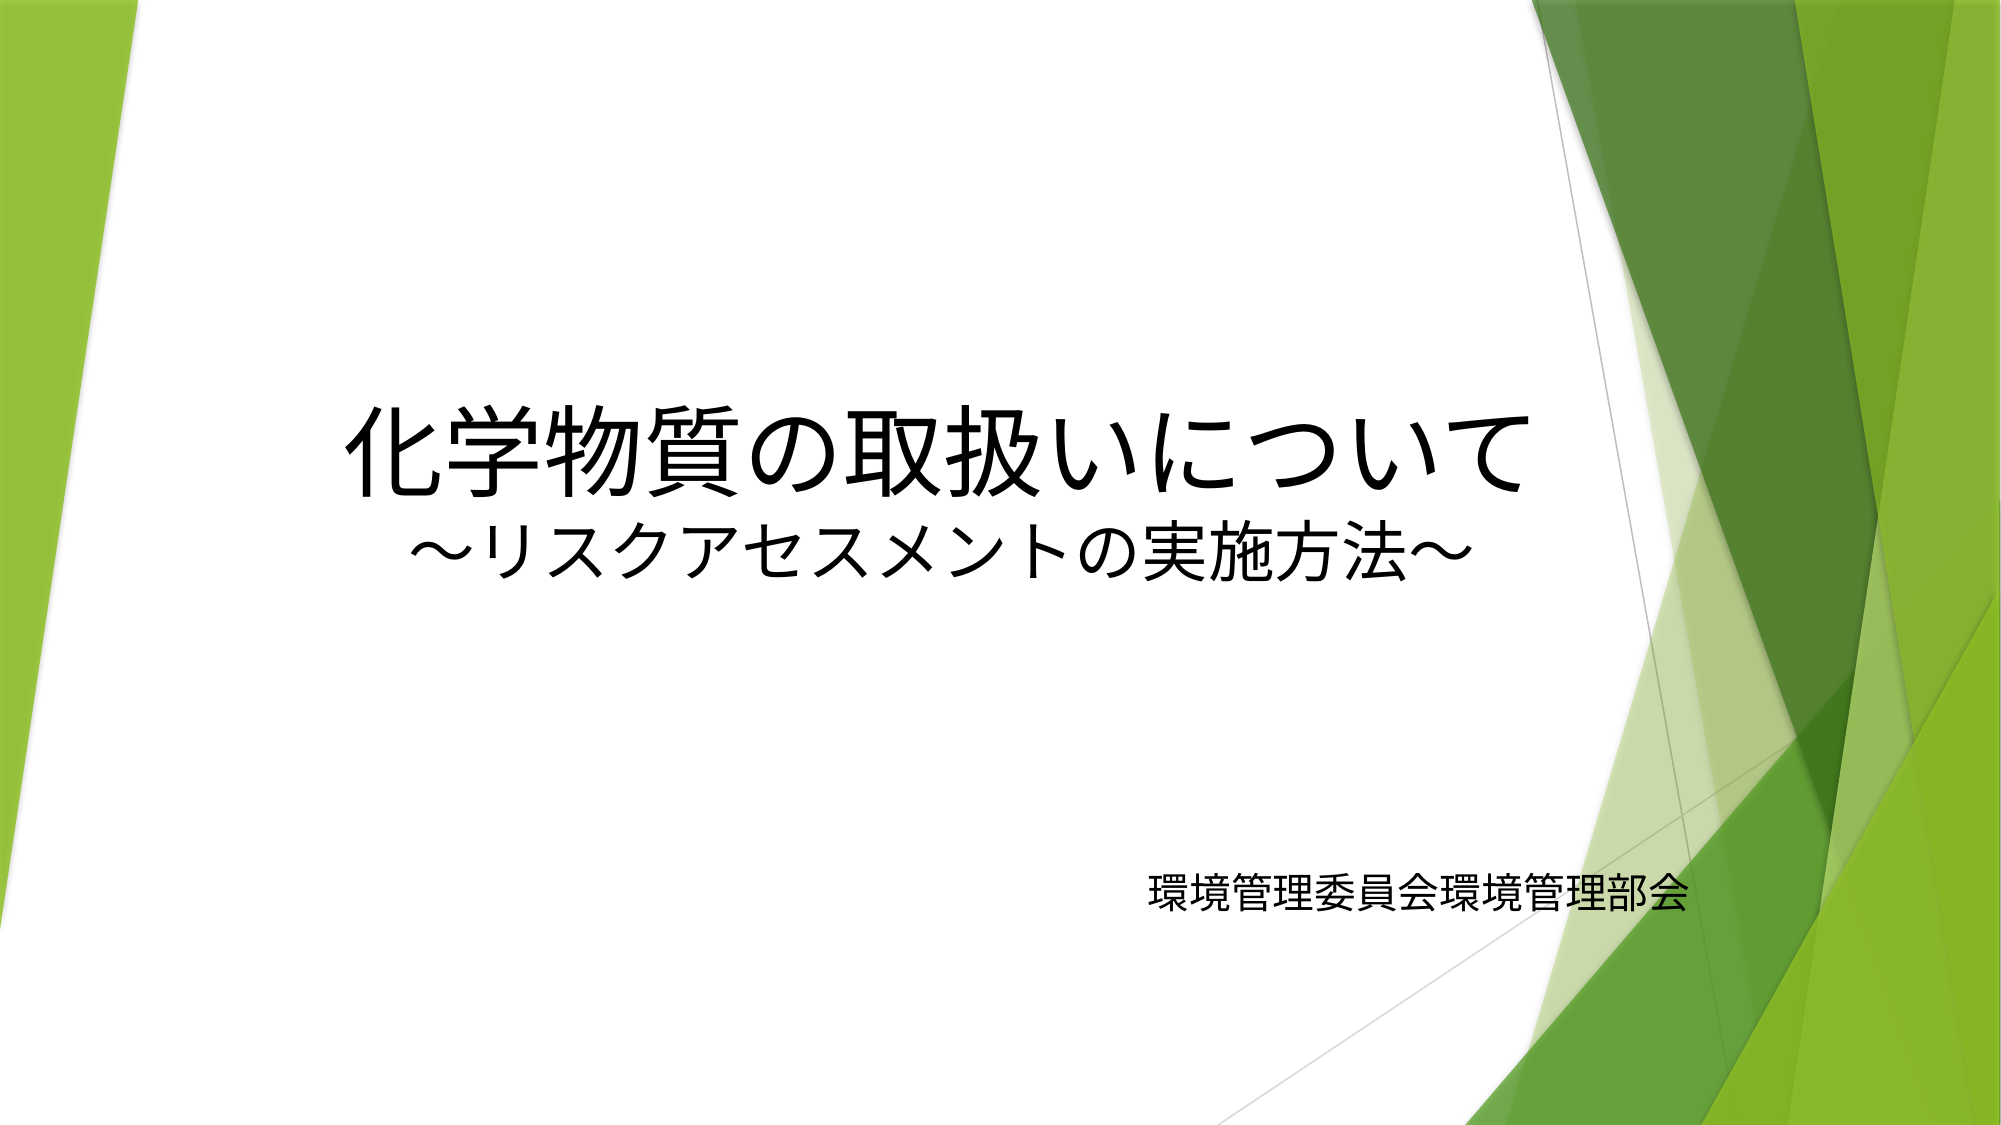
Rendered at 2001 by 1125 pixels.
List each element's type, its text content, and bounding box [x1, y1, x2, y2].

title 化学物質の取扱いについて ～リスクアセスメントの実施方法～ [178, 289, 1706, 598]
subtitle 環境管理委員会環境管理部会 [1094, 859, 1706, 964]
